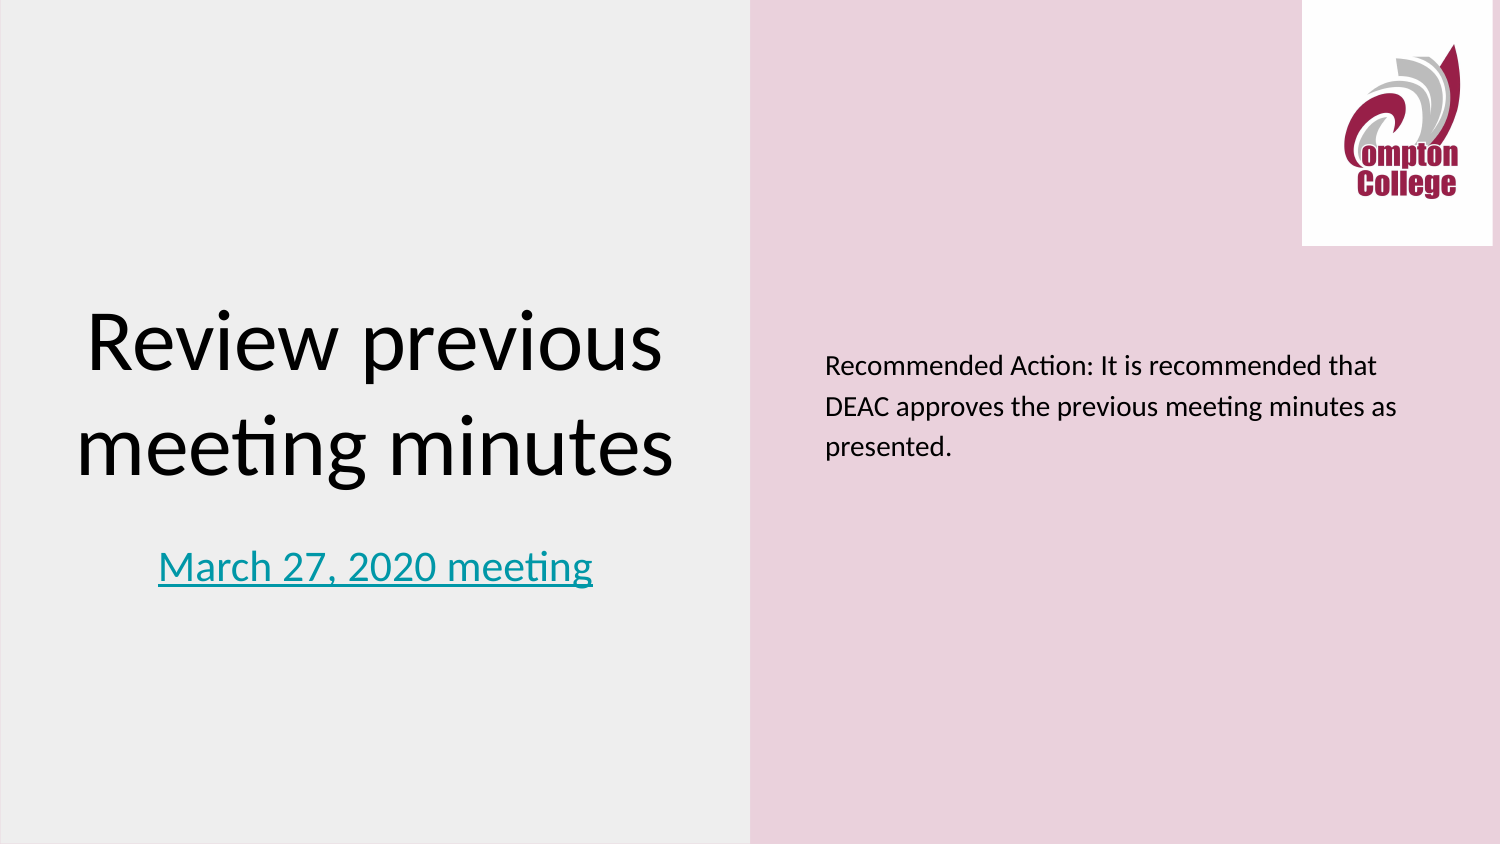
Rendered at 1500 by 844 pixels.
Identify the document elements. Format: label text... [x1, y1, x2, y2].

subtitle March 27, 2020 meeting [43, 522, 708, 629]
picture [1302, 0, 1493, 246]
title Review previous meeting minutes [43, 203, 708, 508]
list Recommended Action: It is recommended that DEAC approves the previous meeting minutes as presented. [810, 118, 1440, 725]
